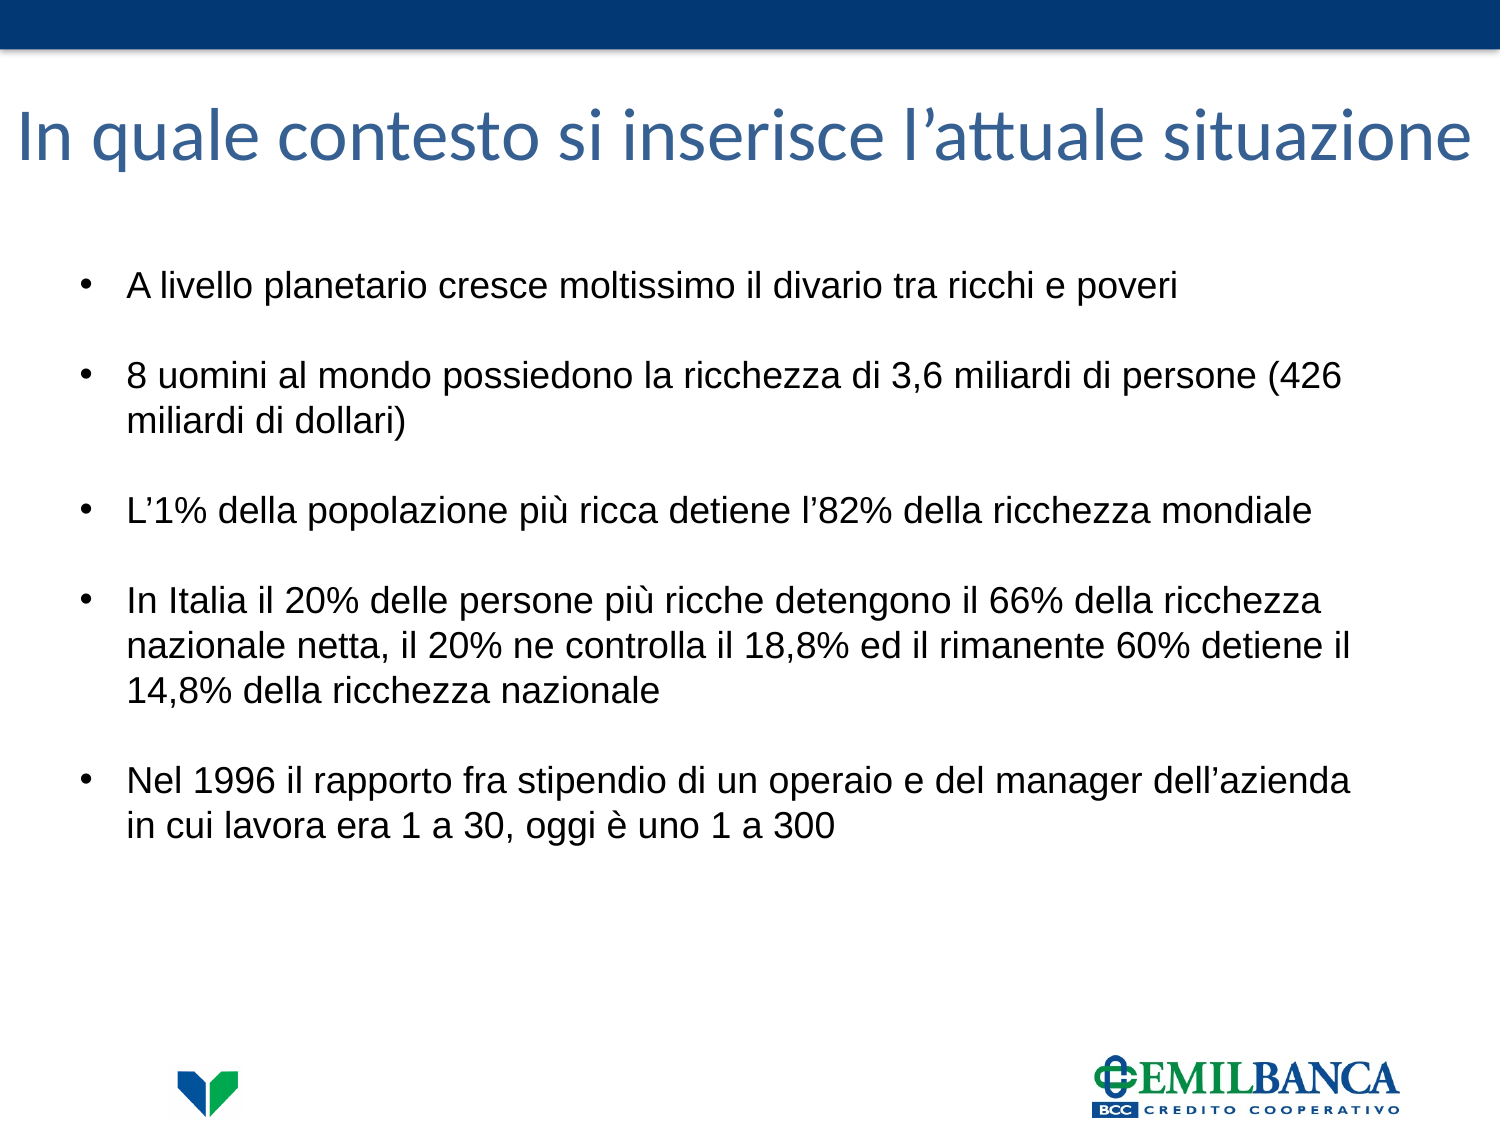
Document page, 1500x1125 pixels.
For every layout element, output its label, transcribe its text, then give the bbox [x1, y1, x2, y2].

text_box [0, 0, 1500, 50]
picture [1092, 1055, 1400, 1118]
text_box A livello planetario cresce moltissimo il divario tra ricchi e poveri 8 uomini al mondo possiedono la ricchezza di 3,6 miliardi di persone (426 miliardi di dollari) L’1% della popolazione più ricca detiene l’82% della ricchezza mondiale In Italia il 20% delle persone più ricche detengono il 66% della ricchezza nazionale netta, il 20% ne controlla il 18,8% ed il rimanente 60% detiene il 14,8% della ricchezza nazionale Nel 1996 il rapporto fra stipendio di un operaio e del manager dell’azienda in cui lavora era 1 a 30, oggi è uno 1 a 300 [64, 208, 1376, 898]
text_box In quale contesto si inserisce l’attuale situazione [1, 78, 1490, 184]
picture [166, 1063, 243, 1118]
